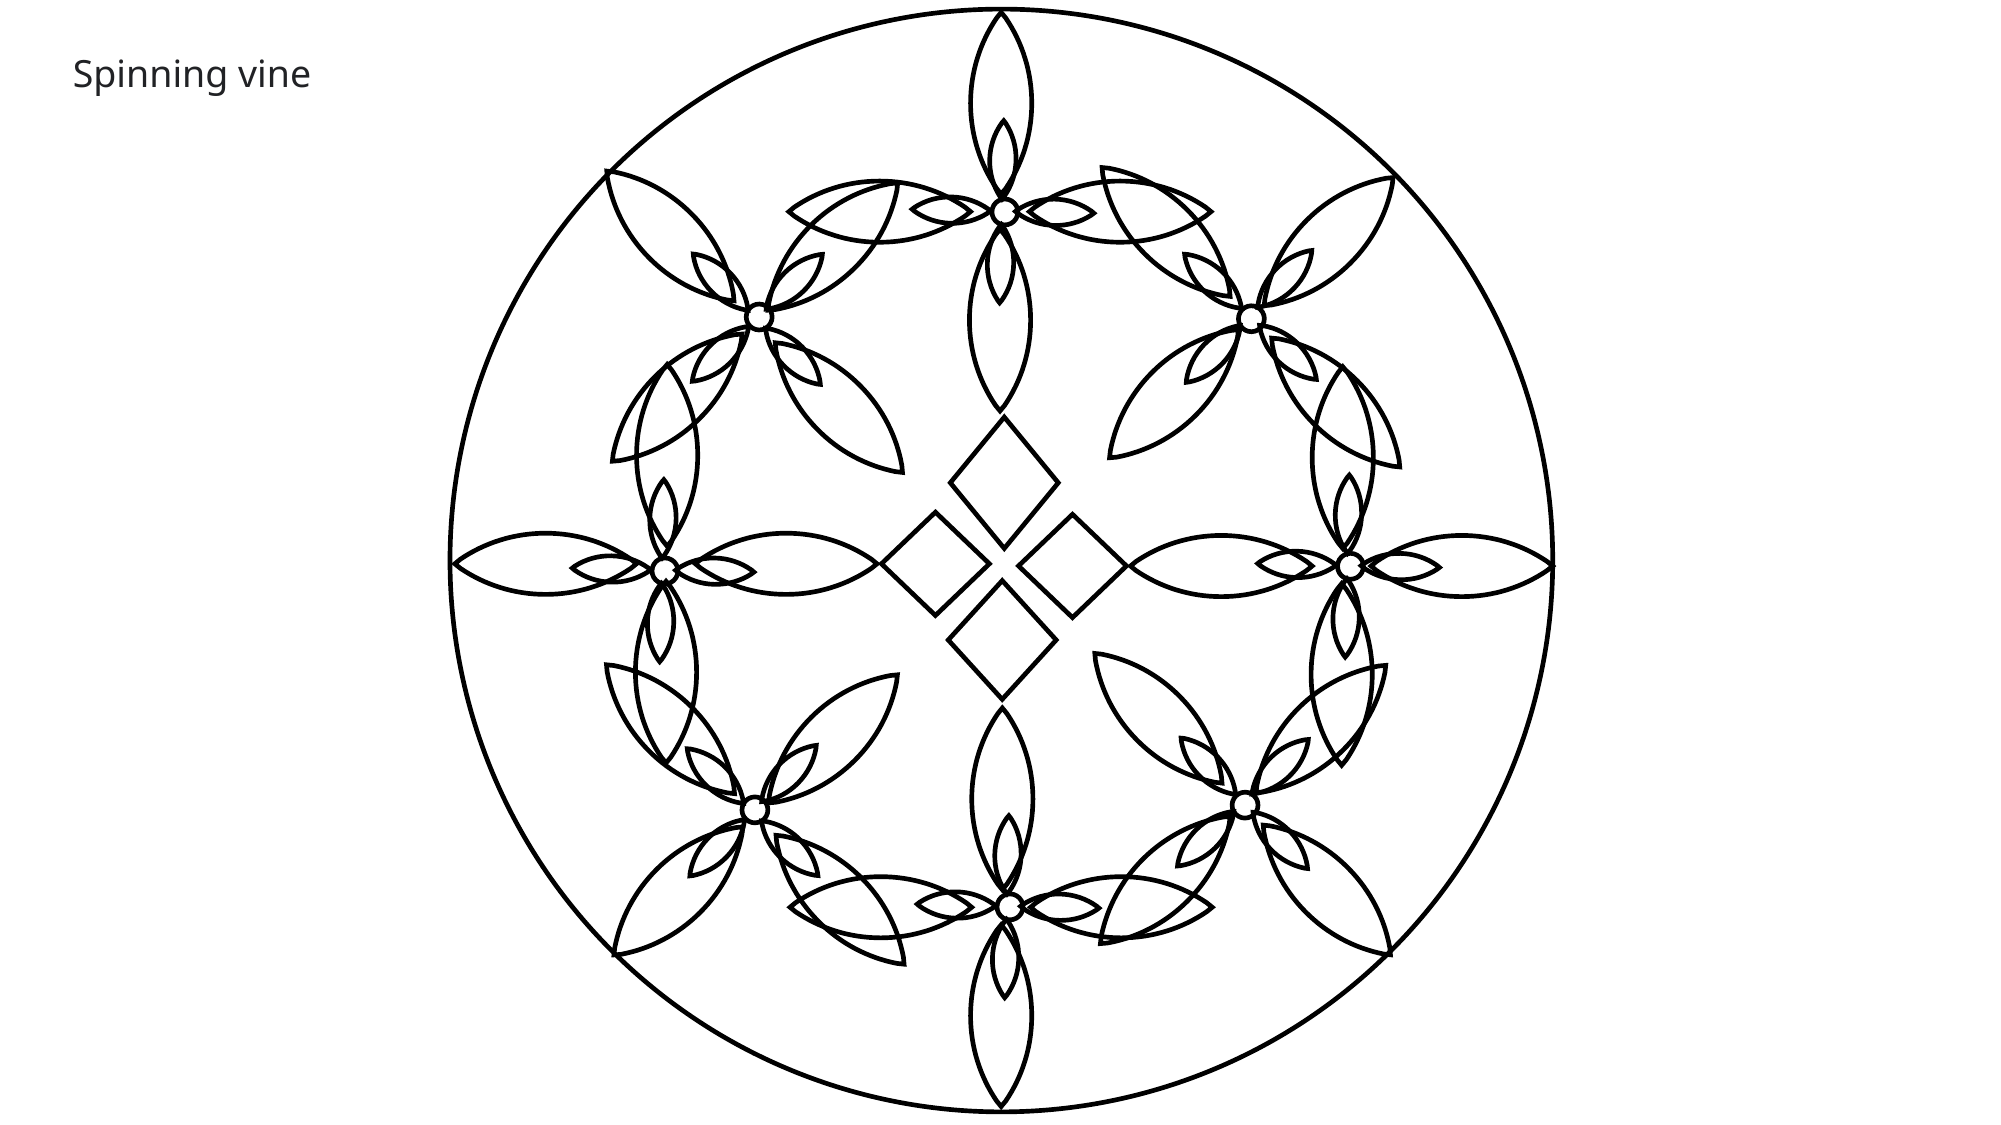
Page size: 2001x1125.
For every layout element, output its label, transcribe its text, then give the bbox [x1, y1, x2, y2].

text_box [1031, 604, 1454, 1004]
text_box [935, 8, 1000, 12]
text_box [788, 12, 1212, 122]
text_box [920, 1107, 1082, 1113]
text_box [665, 50, 788, 122]
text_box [754, 521, 878, 615]
text_box [939, 505, 1067, 616]
text_box [967, 579, 1031, 701]
text_box [966, 411, 1039, 460]
text_box [879, 521, 991, 615]
text_box [1090, 568, 1130, 604]
text_box [878, 521, 923, 562]
text_box [878, 565, 932, 615]
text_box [917, 815, 1099, 998]
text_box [790, 998, 1213, 1107]
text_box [1159, 226, 1341, 409]
text_box [967, 664, 1031, 708]
text_box [1002, 8, 1068, 12]
text_box [487, 764, 544, 871]
text_box [1454, 766, 1515, 878]
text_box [912, 120, 1094, 303]
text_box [666, 227, 849, 410]
text_box [685, 1014, 790, 1071]
text_box [1078, 517, 1130, 564]
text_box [454, 364, 572, 764]
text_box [543, 122, 966, 521]
text_box [966, 415, 1039, 551]
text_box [544, 615, 967, 1014]
text_box [1213, 1004, 1331, 1071]
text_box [966, 303, 1039, 411]
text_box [1130, 366, 1553, 766]
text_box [1152, 712, 1335, 895]
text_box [662, 720, 845, 903]
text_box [967, 708, 1031, 815]
text_box [1463, 257, 1519, 366]
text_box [572, 479, 754, 662]
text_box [1039, 117, 1463, 517]
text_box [1257, 475, 1440, 658]
text_box [1212, 49, 1331, 117]
text_box [448, 486, 454, 635]
text_box [1017, 517, 1128, 604]
text_box [485, 252, 543, 364]
text_box Spinning vine [58, 42, 327, 103]
